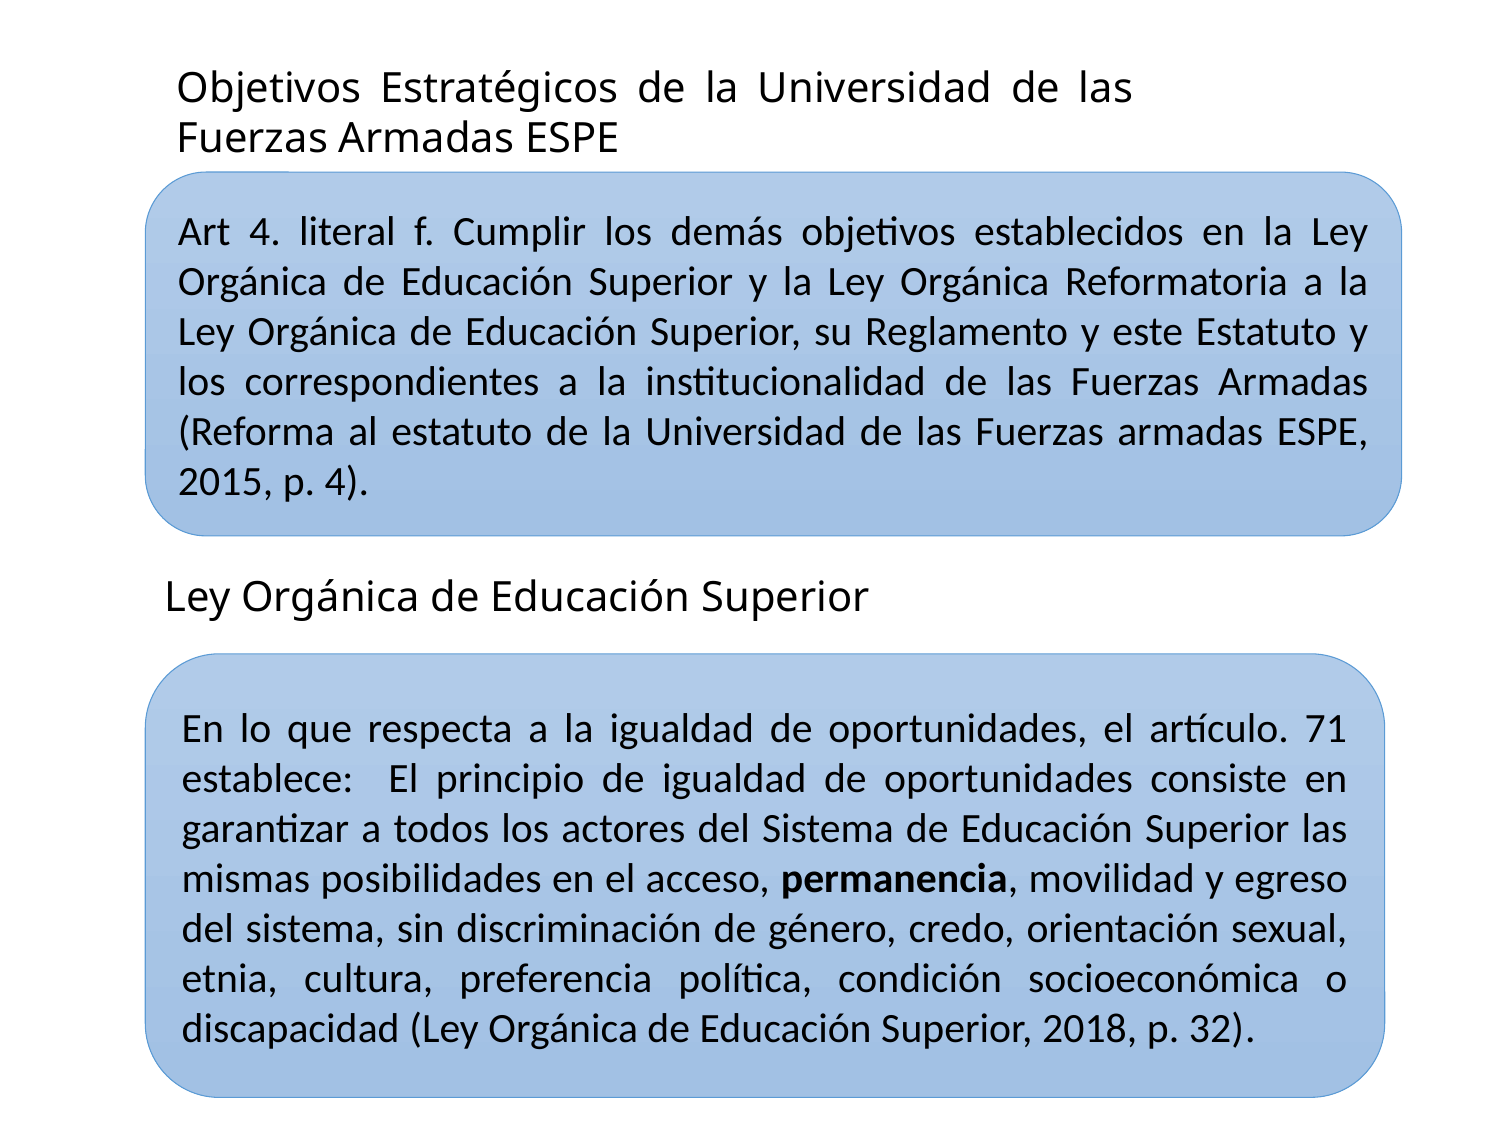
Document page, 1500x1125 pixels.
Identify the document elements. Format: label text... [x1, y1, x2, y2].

text_box Objetivos Estratégicos de la Universidad de las Fuerzas Armadas ESPE [162, 53, 1149, 169]
text_box Ley Orgánica de Educación Superior [149, 562, 1137, 627]
text_box En lo que respecta a la igualdad de oportunidades, el artículo. 71 establece: El principio de igualdad de oportunidades consiste en garantizar a todos los actores del Sistema de Educación Superior las mismas posibilidades en el acceso, permanencia, movilidad y egreso del sistema, sin discriminación de género, credo, orientación sexual, etnia, cultura, preferencia política, condición socioeconómica o discapacidad (Ley Orgánica de Educación Superior, 2018, p. 32). [144, 653, 1386, 1098]
text_box [126, 819, 1421, 1125]
text_box Art 4. literal f. Cumplir los demás objetivos establecidos en la Ley Orgánica de Educación Superior y la Ley Orgánica Reformatoria a la Ley Orgánica de Educación Superior, su Reglamento y este Estatuto y los correspondientes a la institucionalidad de las Fuerzas Armadas (Reforma al estatuto de la Universidad de las Fuerzas armadas ESPE, 2015, p. 4). [144, 171, 1403, 537]
